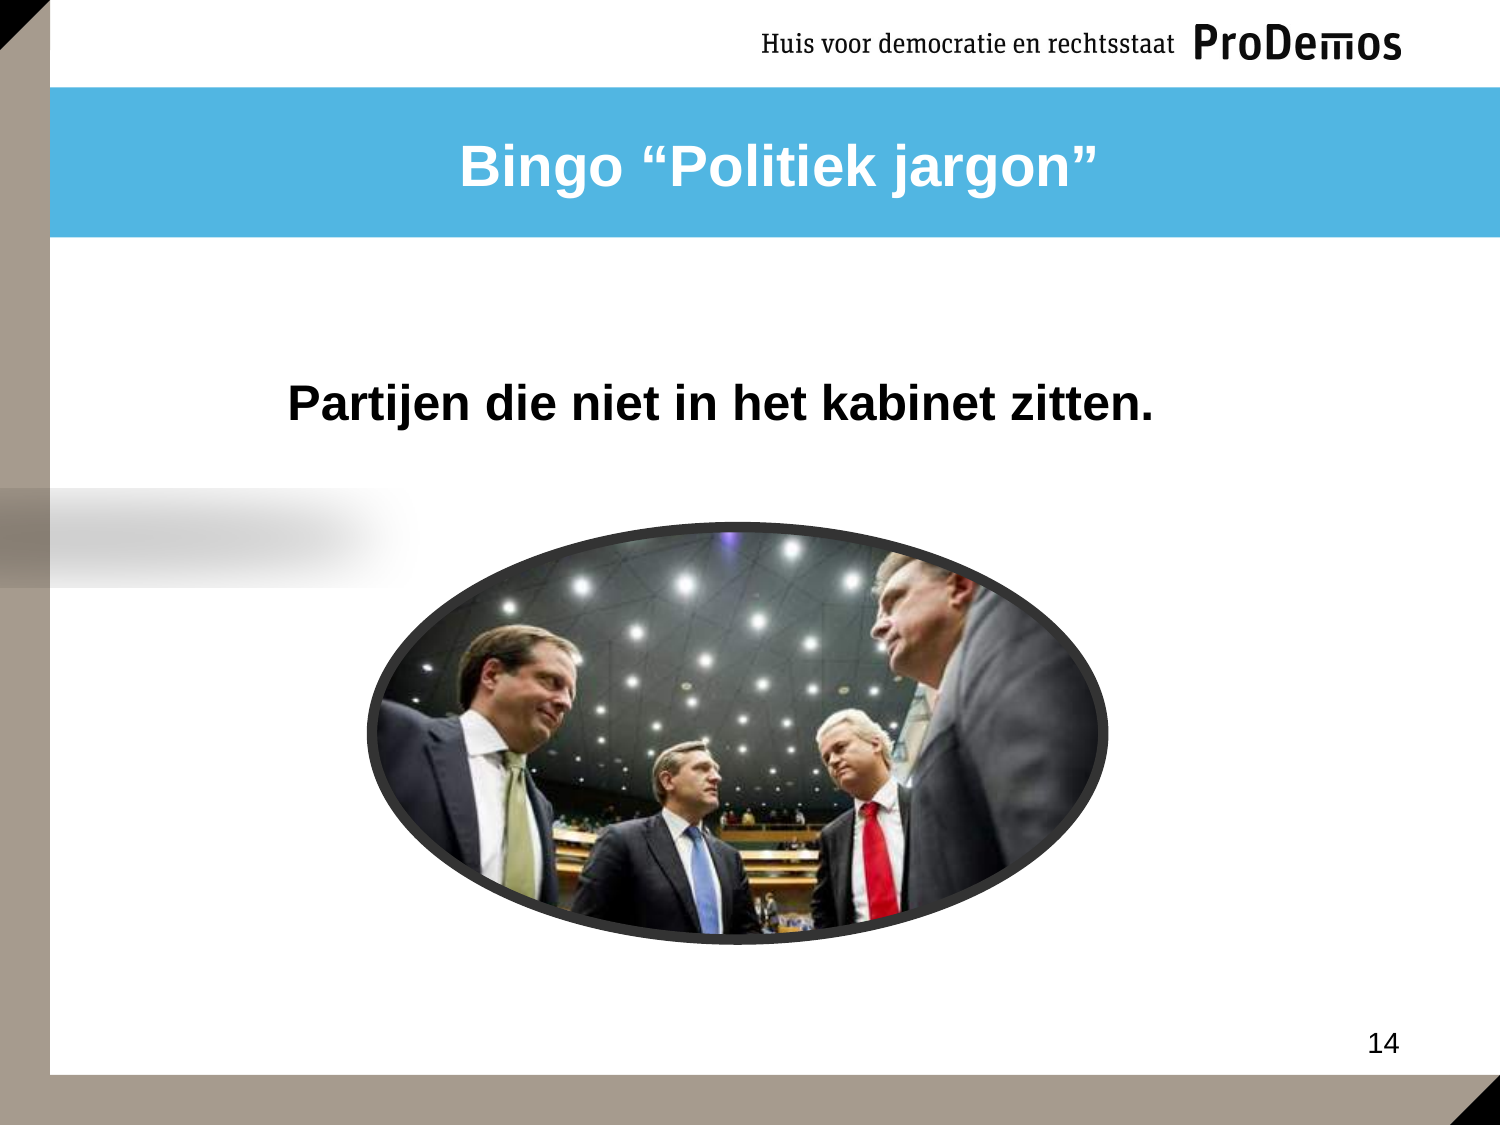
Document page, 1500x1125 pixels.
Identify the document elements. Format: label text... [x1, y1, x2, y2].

text_box Partijen die niet in het kabinet zitten. [272, 363, 1242, 438]
picture [371, 526, 1104, 940]
slide_number 14 [1049, 1024, 1401, 1103]
text_box Bingo “Politiek jargon” [121, 0, 1456, 206]
